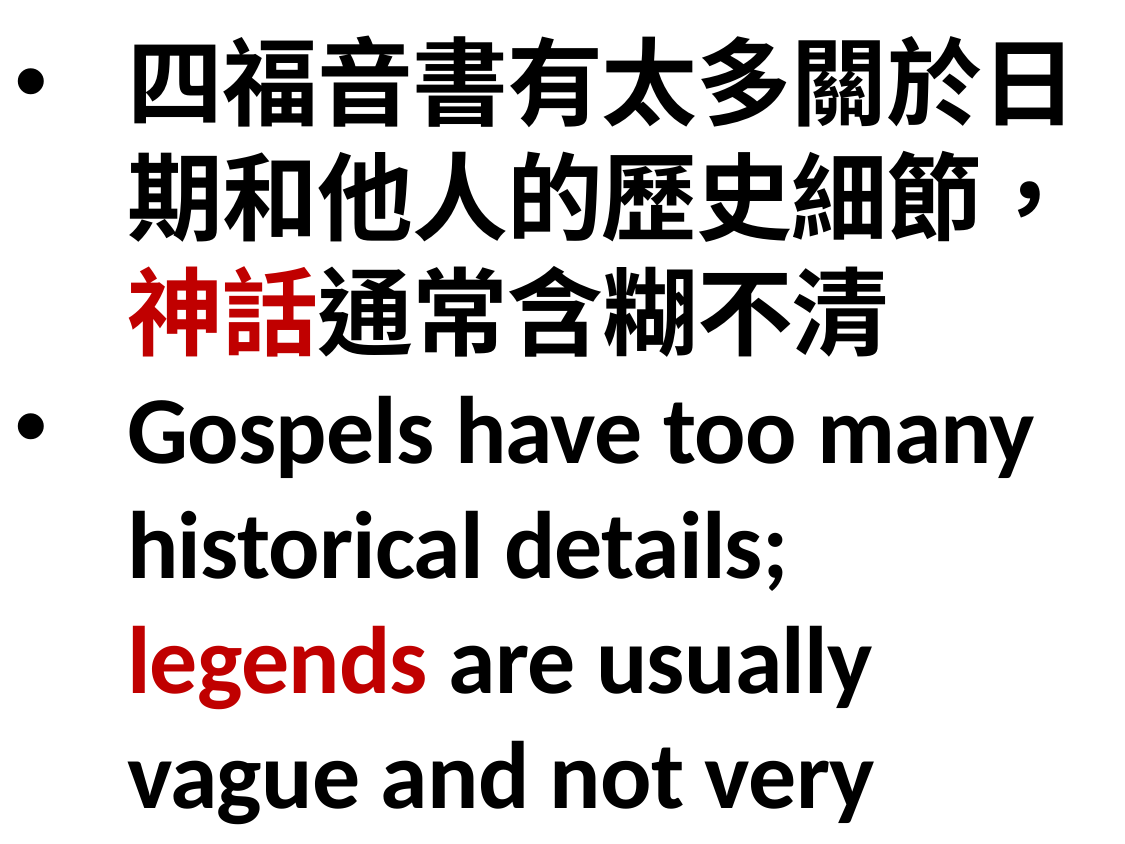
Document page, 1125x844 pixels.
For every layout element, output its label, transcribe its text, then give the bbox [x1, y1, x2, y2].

text_box 四福音書有太多關於日期和他人的歷史細節，神話通常含糊不清 Gospels have too many historical details; legends are usually vague and not very detailed [0, 15, 1125, 836]
